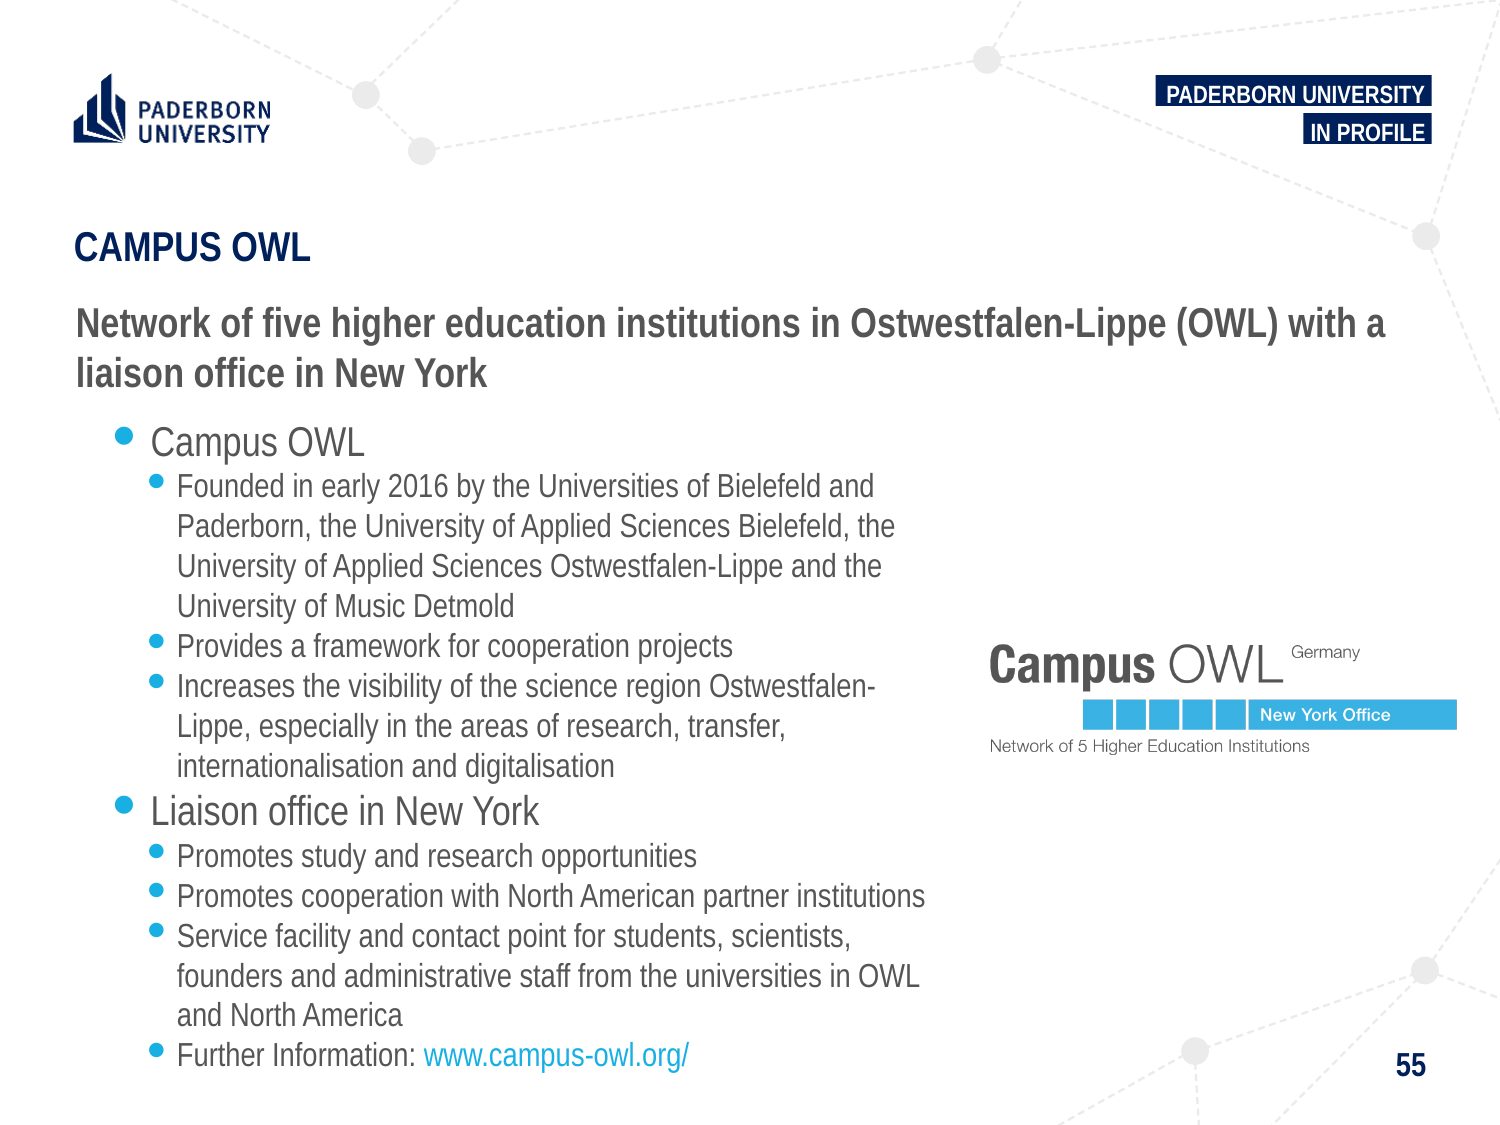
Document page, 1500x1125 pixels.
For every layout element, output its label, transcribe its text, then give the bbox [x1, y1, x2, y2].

picture [73, 73, 270, 143]
picture [990, 643, 1457, 755]
list Campus OWL Founded in early 2016 by the Universities of Bielefeld and Paderborn, the University of Applied Sciences Bielefeld, the University of Applied Sciences Ostwestfalen-Lippe and the University of Music Detmold Provides a framework for cooperation projects Increases the visibility of the science region Ostwestfalen-Lippe, especially in the areas of research, transfer, internationalisation and digitalisation Liaison office in New York Promotes study and research opportunities Promotes cooperation with North American partner institutions Service facility and contact point for students, scientists, founders and administrative staff from the universities in OWL and North America Further Information: www.campus-owl.org/ [73, 414, 939, 1091]
list In Profile [1303, 113, 1432, 144]
slide_number 55 [1308, 1042, 1427, 1091]
title CAMPUS OWL [73, 224, 1432, 299]
text_box Network of ﬁve higher education institutions in Ostwestfalen-Lippe (OWL) with a liaison office in New York [61, 288, 1427, 404]
list Paderborn university [1155, 75, 1432, 106]
